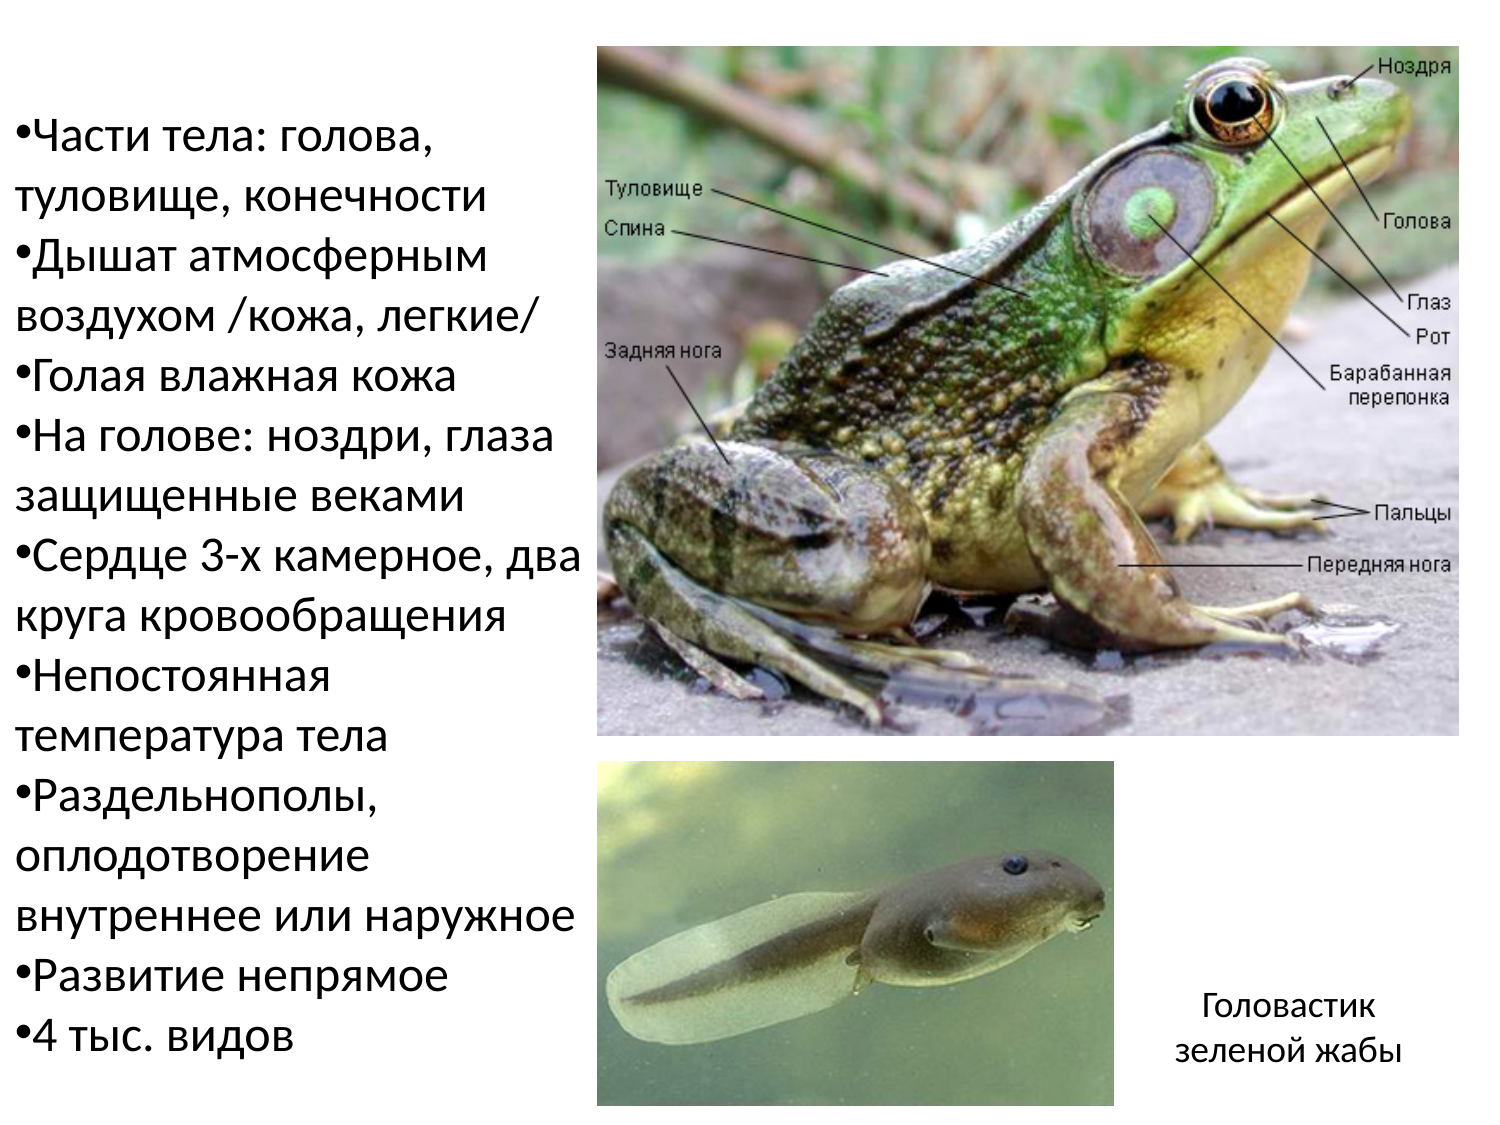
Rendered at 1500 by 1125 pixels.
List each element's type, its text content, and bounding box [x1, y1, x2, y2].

picture [597, 761, 1114, 1106]
text_box Части тела: голова, туловище, конечности Дышат атмосферным воздухом /кожа, легкие/ Голая влажная кожа На голове: ноздри, глаза защищенные веками Сердце 3-х камерное, два круга кровообращения Непостоянная температура тела Раздельнополы, оплодотворение внутреннее или наружное Развитие непрямое 4 тыс. видов [0, 93, 598, 1069]
text_box Головастик зеленой жабы [1136, 972, 1442, 1078]
picture [597, 46, 1460, 737]
